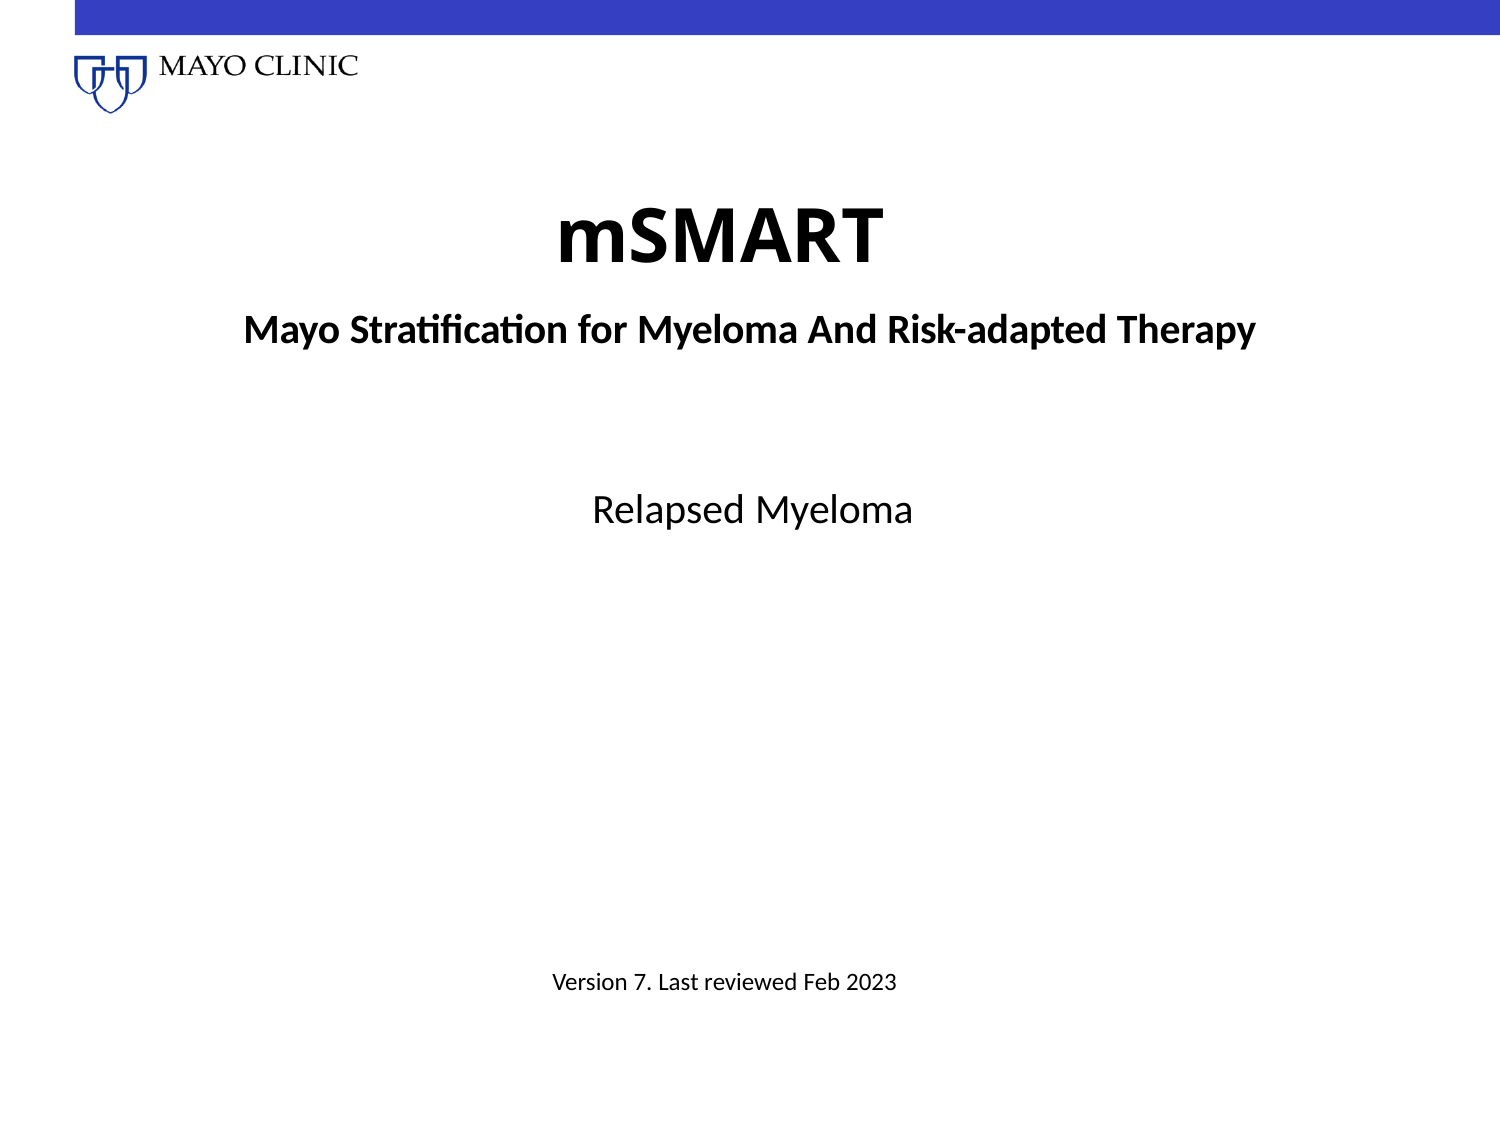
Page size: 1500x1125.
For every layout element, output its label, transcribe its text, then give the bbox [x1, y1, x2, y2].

text_box Version 7. Last reviewed Feb 2023 [336, 969, 1112, 996]
picture [65, 46, 366, 122]
text_box Mayo Stratification for Myeloma And Risk-adapted Therapy Relapsed Myeloma [110, 300, 1390, 532]
title mSMART [553, 185, 895, 375]
